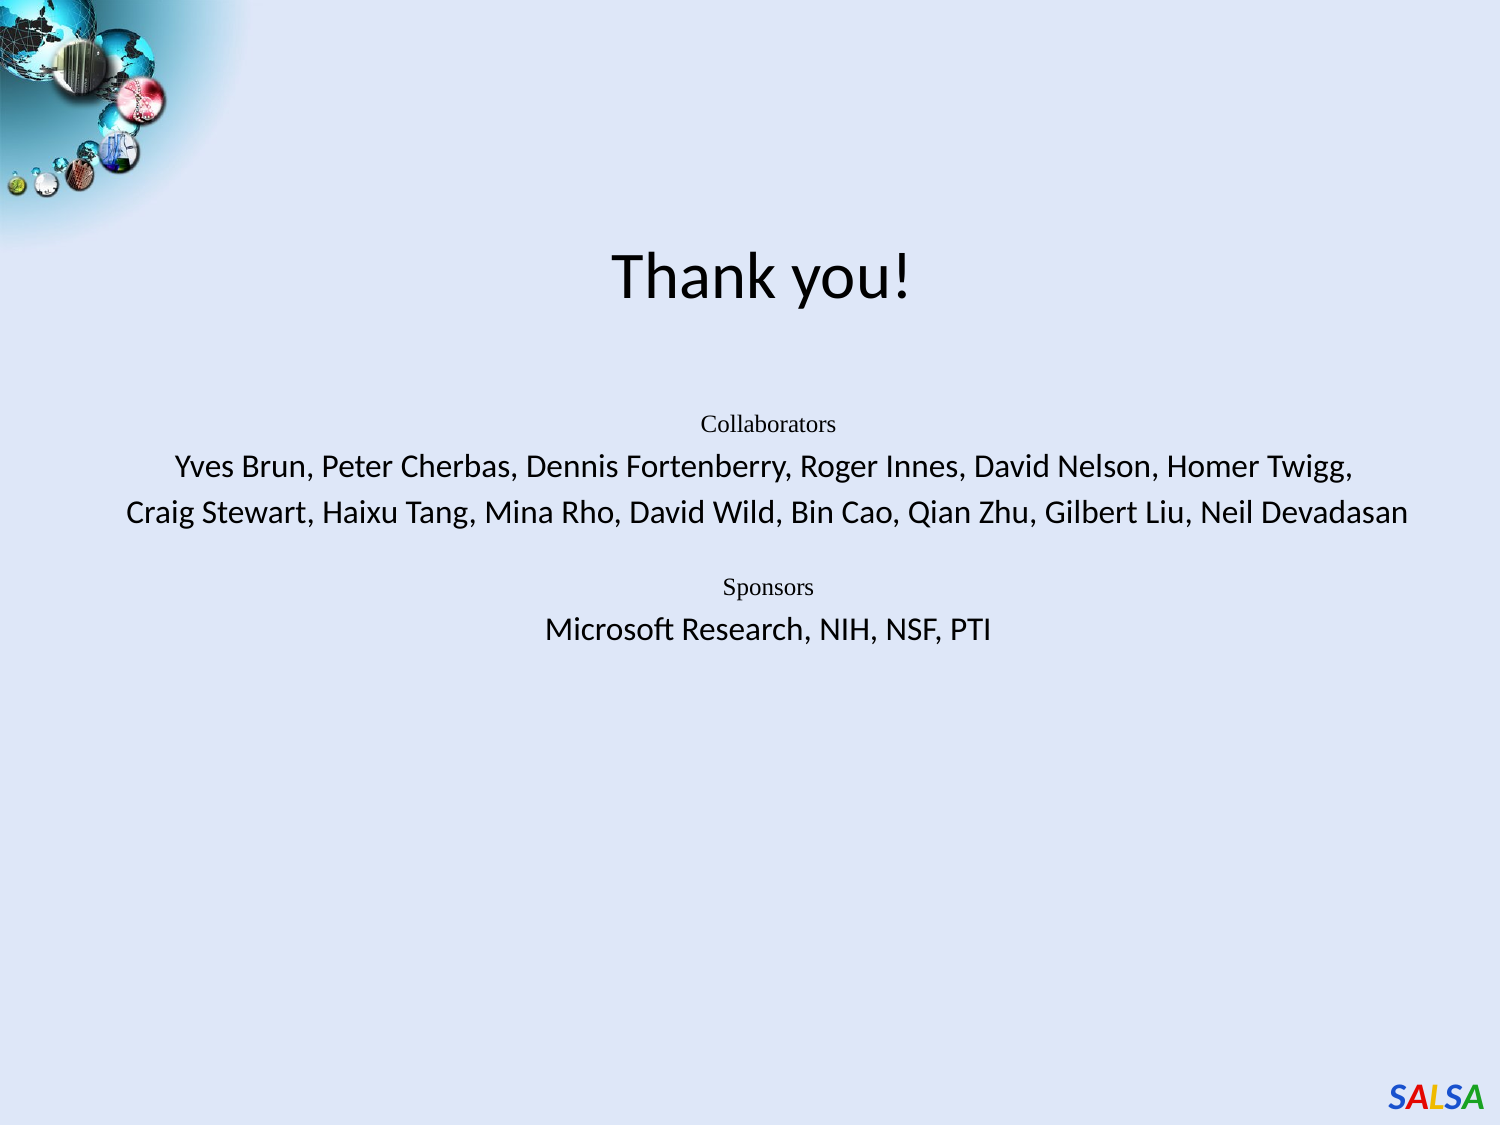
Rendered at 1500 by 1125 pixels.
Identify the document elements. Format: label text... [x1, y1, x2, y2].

text_box Collaborators Yves Brun, Peter Cherbas, Dennis Fortenberry, Roger Innes, David Nelson, Homer Twigg, Craig Stewart, Haixu Tang, Mina Rho, David Wild, Bin Cao, Qian Zhu, Gilbert Liu, Neil Devadasan Sponsors Microsoft Research, NIH, NSF, PTI [62, 399, 1475, 655]
text_box Thank you! [537, 224, 988, 320]
picture [0, 0, 263, 253]
